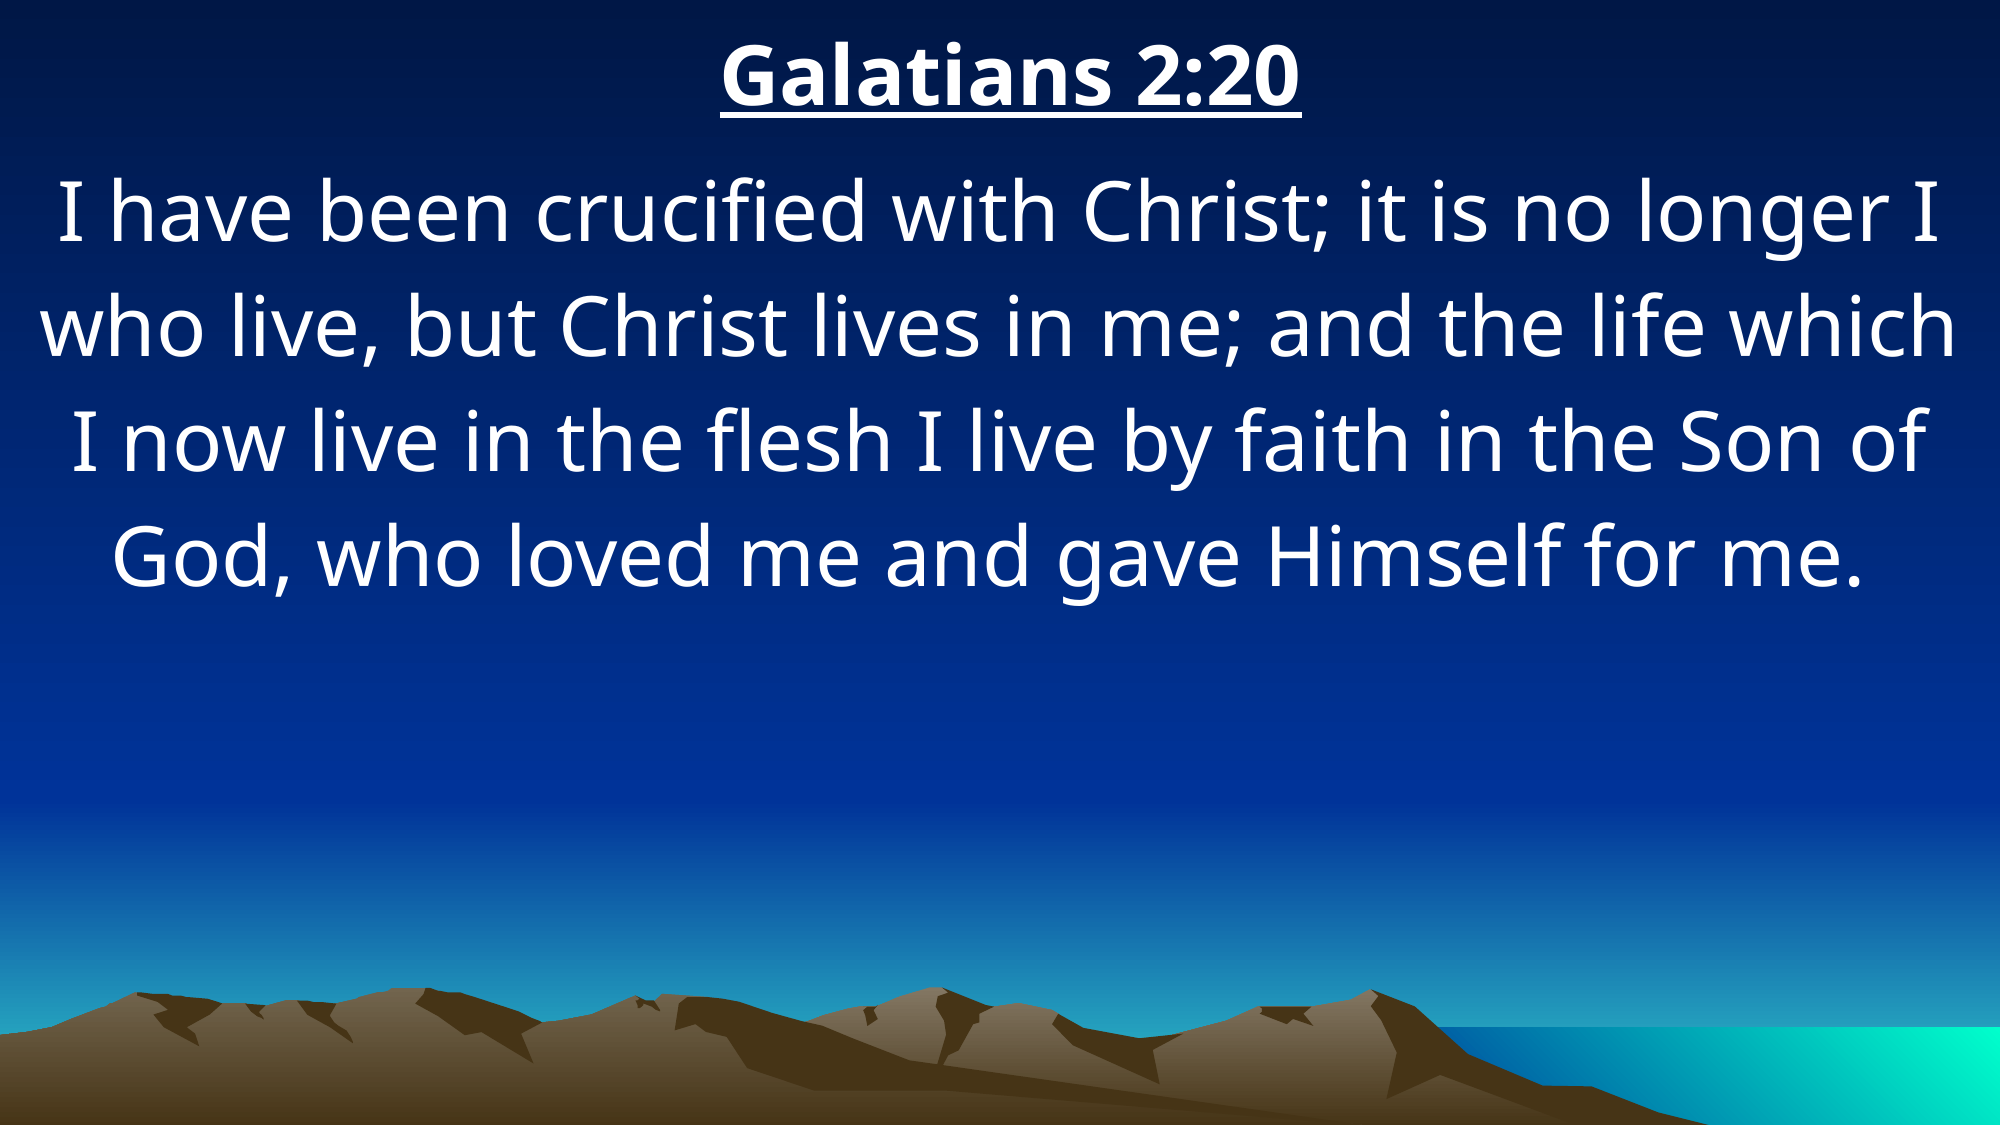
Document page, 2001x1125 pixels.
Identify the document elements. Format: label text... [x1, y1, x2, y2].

text_box Galatians 2:20 I have been crucified with Christ; it is no longer I who live, but Christ lives in me; and the life which I now live in the flesh I live by faith in the Son of God, who loved me and gave Himself for me. [0, 0, 2000, 900]
